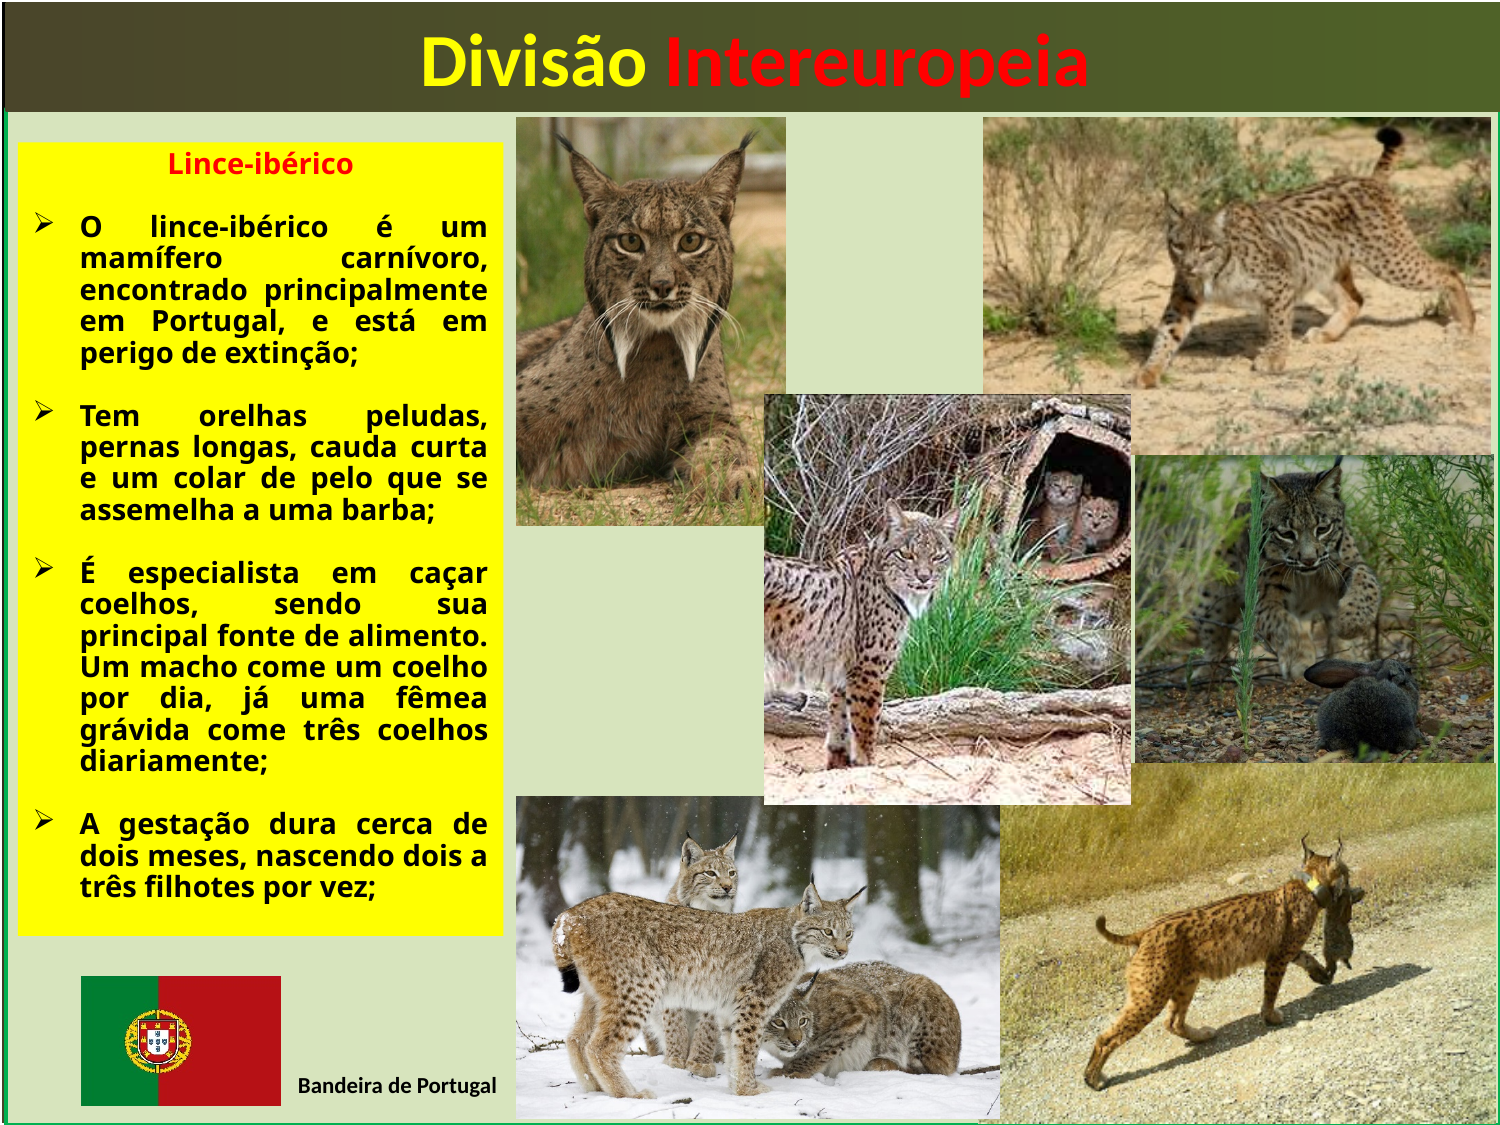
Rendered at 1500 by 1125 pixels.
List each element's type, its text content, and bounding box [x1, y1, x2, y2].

text_box Bandeira de Portugal [286, 1062, 511, 1106]
list Lince-ibérico O lince-ibérico é um mamífero carnívoro, encontrado principalmente em Portugal, e está em perigo de extinção; Tem orelhas peludas, pernas longas, cauda curta e um colar de pelo que se assemelha a uma barba; É especialista em caçar coelhos, sendo sua principal fonte de alimento. Um macho come um coelho por dia, já uma fêmea grávida come três coelhos diariamente; A gestação dura cerca de dois meses, nascendo dois a três filhotes por vez; [17, 142, 504, 936]
picture [516, 116, 1496, 1125]
picture [81, 976, 281, 1107]
